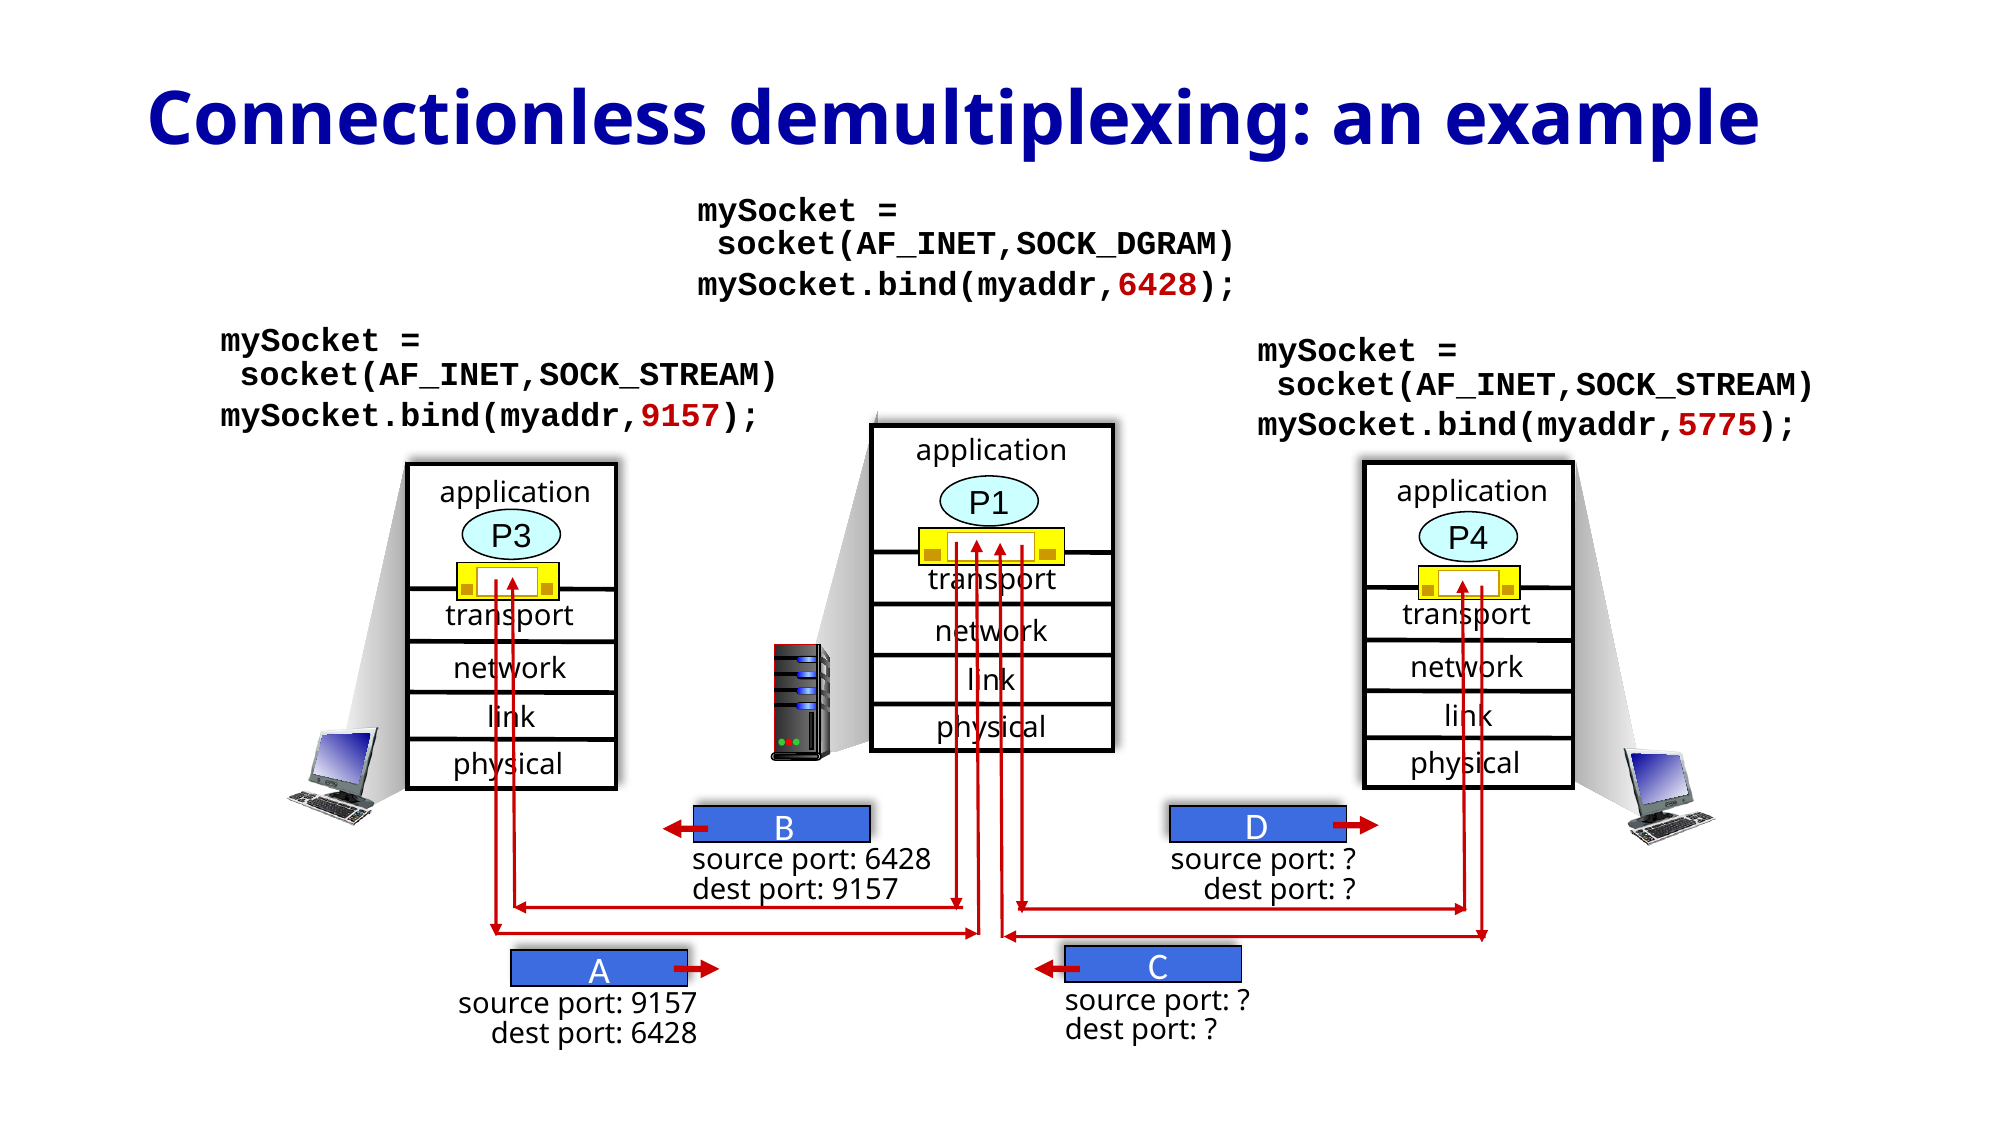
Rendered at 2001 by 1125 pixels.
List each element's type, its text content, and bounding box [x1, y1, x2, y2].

text_box link [957, 656, 977, 704]
text_box transport [884, 549, 956, 601]
text_box [815, 444, 869, 753]
text_box link [1482, 686, 1577, 740]
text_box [1034, 946, 1263, 1054]
text_box link [978, 656, 1000, 704]
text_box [457, 562, 559, 600]
text_box C [1133, 934, 1184, 946]
text_box [1379, 902, 1468, 916]
text_box transport [1023, 549, 1101, 603]
title Connectionless demultiplexing: an example [131, 47, 1952, 195]
text_box physical [514, 741, 617, 788]
text_box P4 [1419, 511, 1518, 562]
text_box P1 [940, 475, 1039, 526]
text_box transport [1001, 566, 1021, 601]
text_box network [978, 601, 1000, 655]
text_box network [1001, 601, 1021, 655]
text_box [919, 527, 1065, 566]
text_box [950, 566, 963, 907]
text_box A [573, 938, 625, 949]
text_box transport [1358, 584, 1462, 637]
text_box network [1464, 637, 1481, 691]
text_box network [883, 601, 956, 655]
text_box link [1001, 656, 1021, 704]
text_box physical [1464, 740, 1481, 787]
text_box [264, 722, 381, 833]
text_box application [1364, 485, 1581, 515]
text_box link [1360, 691, 1463, 740]
text_box [1475, 600, 1489, 936]
text_box [347, 476, 405, 801]
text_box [1418, 566, 1521, 600]
text_box [1003, 930, 1059, 943]
text_box [489, 600, 503, 937]
text_box P3 [462, 509, 561, 560]
text_box mySocket = socket(AF_INET,SOCK_STREAM) mySocket.bind(myaddr,5775); [1242, 326, 1884, 485]
text_box mySocket = socket(AF_INET,SOCK_STREAM) mySocket.bind(myaddr,9157); [205, 317, 847, 476]
text_box [1364, 515, 1573, 584]
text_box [1158, 806, 1379, 914]
text_box application [883, 420, 1100, 474]
text_box physical [957, 705, 977, 751]
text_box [447, 949, 720, 1058]
text_box B [759, 795, 810, 806]
text_box transport [1463, 600, 1481, 637]
text_box mySocket = socket(AF_INET,SOCK_DGRAM) mySocket.bind(myaddr,6428); [682, 195, 1324, 345]
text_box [771, 644, 831, 760]
text_box transport [1482, 584, 1575, 637]
text_box [1575, 485, 1635, 806]
text_box link [514, 687, 620, 741]
text_box physical [883, 705, 956, 751]
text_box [1620, 743, 1738, 854]
text_box link [403, 693, 495, 741]
text_box physical [1357, 732, 1463, 787]
text_box [1015, 566, 1029, 908]
text_box transport [957, 566, 976, 601]
text_box link [1023, 656, 1100, 704]
text_box network [514, 638, 618, 693]
text_box physical [978, 705, 1001, 751]
text_box network [1358, 637, 1463, 691]
text_box network [497, 638, 513, 693]
text_box [515, 901, 662, 914]
text_box physical [497, 741, 513, 788]
text_box physical [1023, 705, 1100, 751]
text_box link [1464, 691, 1481, 740]
text_box [495, 927, 978, 940]
text_box physical [400, 734, 495, 788]
text_box transport [401, 585, 495, 638]
text_box network [1023, 601, 1100, 655]
text_box network [957, 601, 977, 655]
text_box link [883, 656, 956, 704]
text_box transport [497, 601, 512, 638]
text_box transport [513, 585, 618, 638]
text_box [871, 425, 1114, 751]
text_box physical [1483, 740, 1574, 787]
text_box D [1230, 794, 1283, 806]
text_box network [401, 638, 495, 693]
text_box [407, 516, 617, 585]
text_box network [1482, 637, 1575, 691]
text_box transport [977, 566, 1000, 601]
text_box link [497, 693, 513, 741]
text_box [662, 806, 943, 914]
text_box physical [1002, 705, 1021, 751]
text_box application [407, 476, 624, 516]
